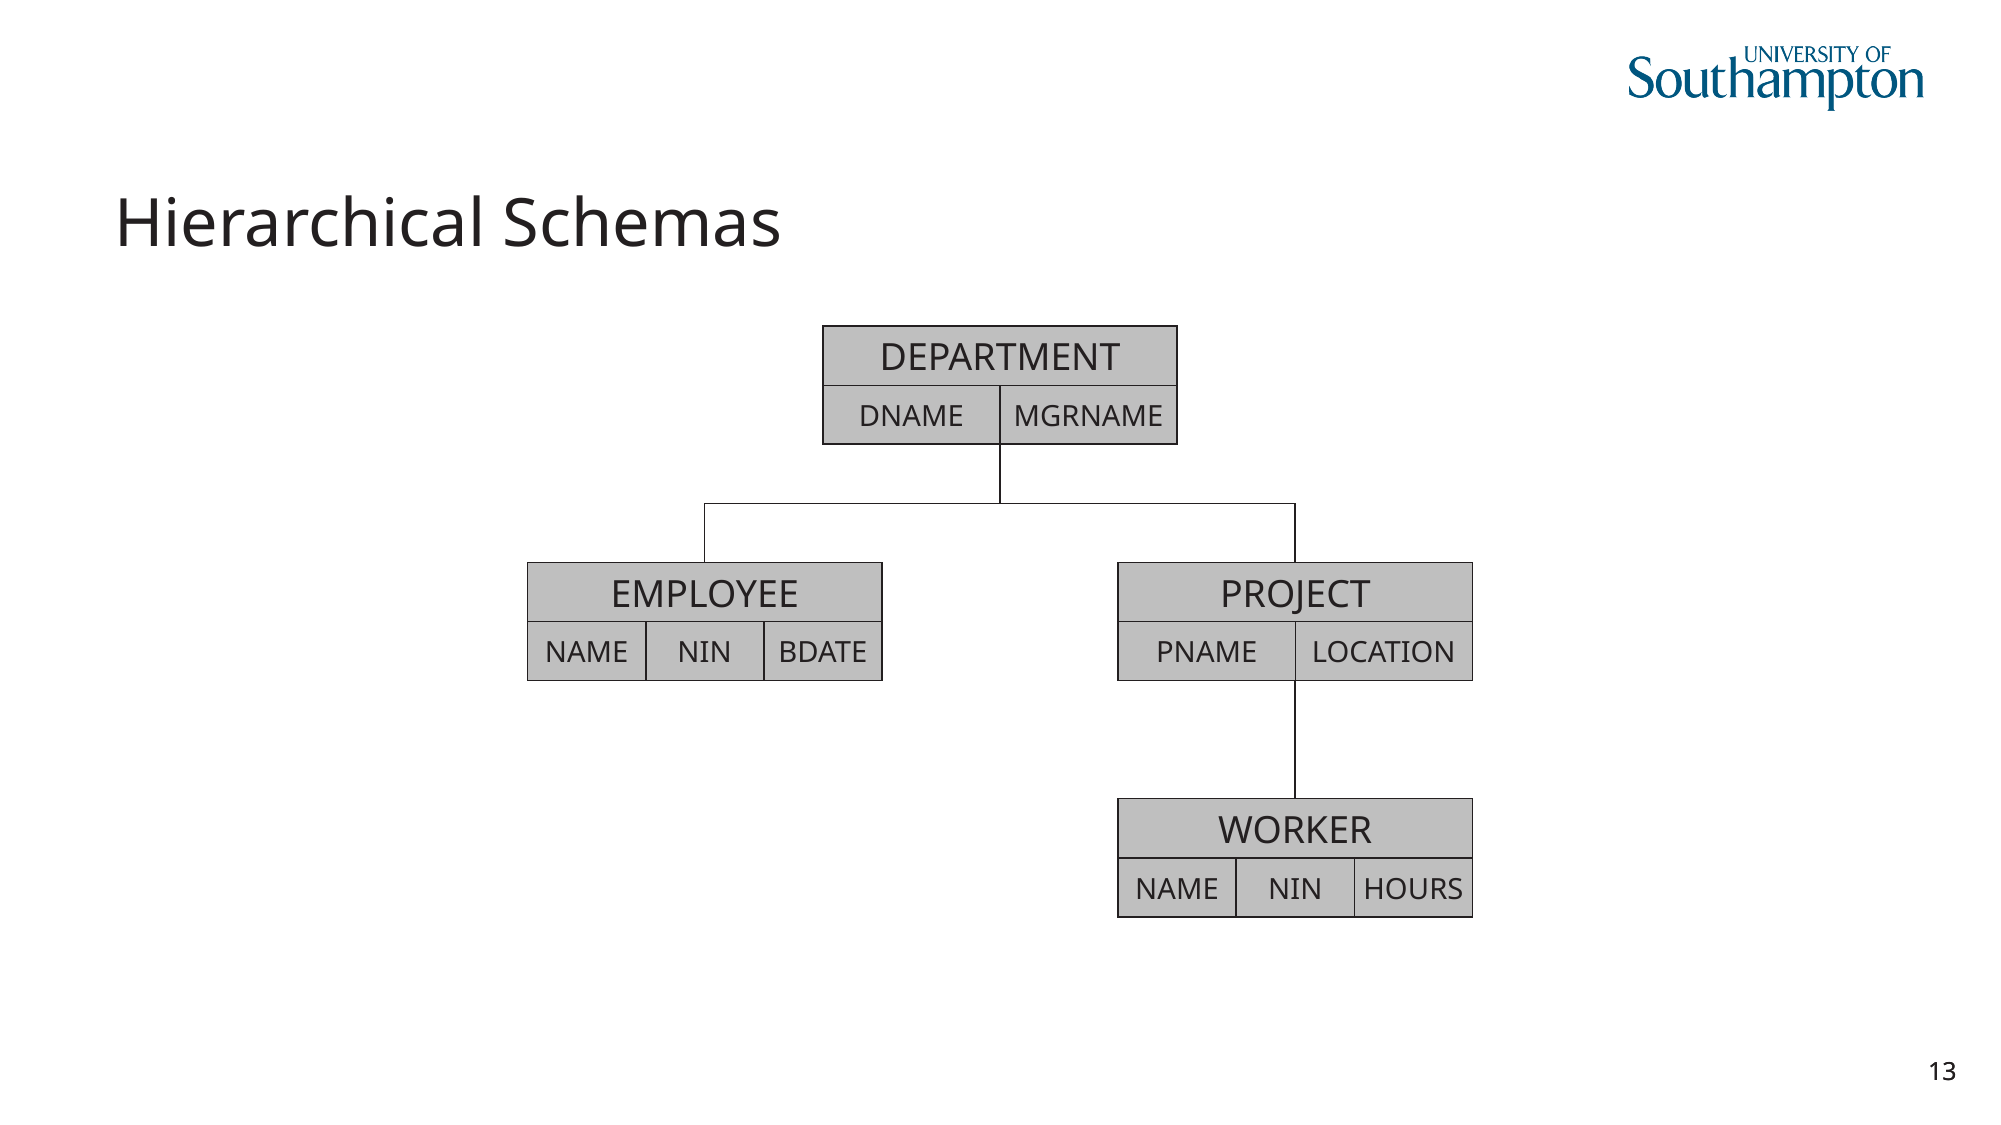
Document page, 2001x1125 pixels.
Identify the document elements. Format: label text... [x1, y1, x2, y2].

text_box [1117, 798, 1473, 917]
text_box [822, 326, 1178, 445]
picture [1869, 48, 1877, 60]
slide_number 13 [1897, 1046, 1969, 1094]
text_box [1118, 562, 1473, 681]
title Hierarchical Schemas [102, 113, 1898, 268]
picture [1629, 71, 1648, 95]
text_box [1088, 355, 1207, 652]
picture [1629, 46, 1924, 111]
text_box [793, 355, 912, 652]
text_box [527, 562, 882, 681]
